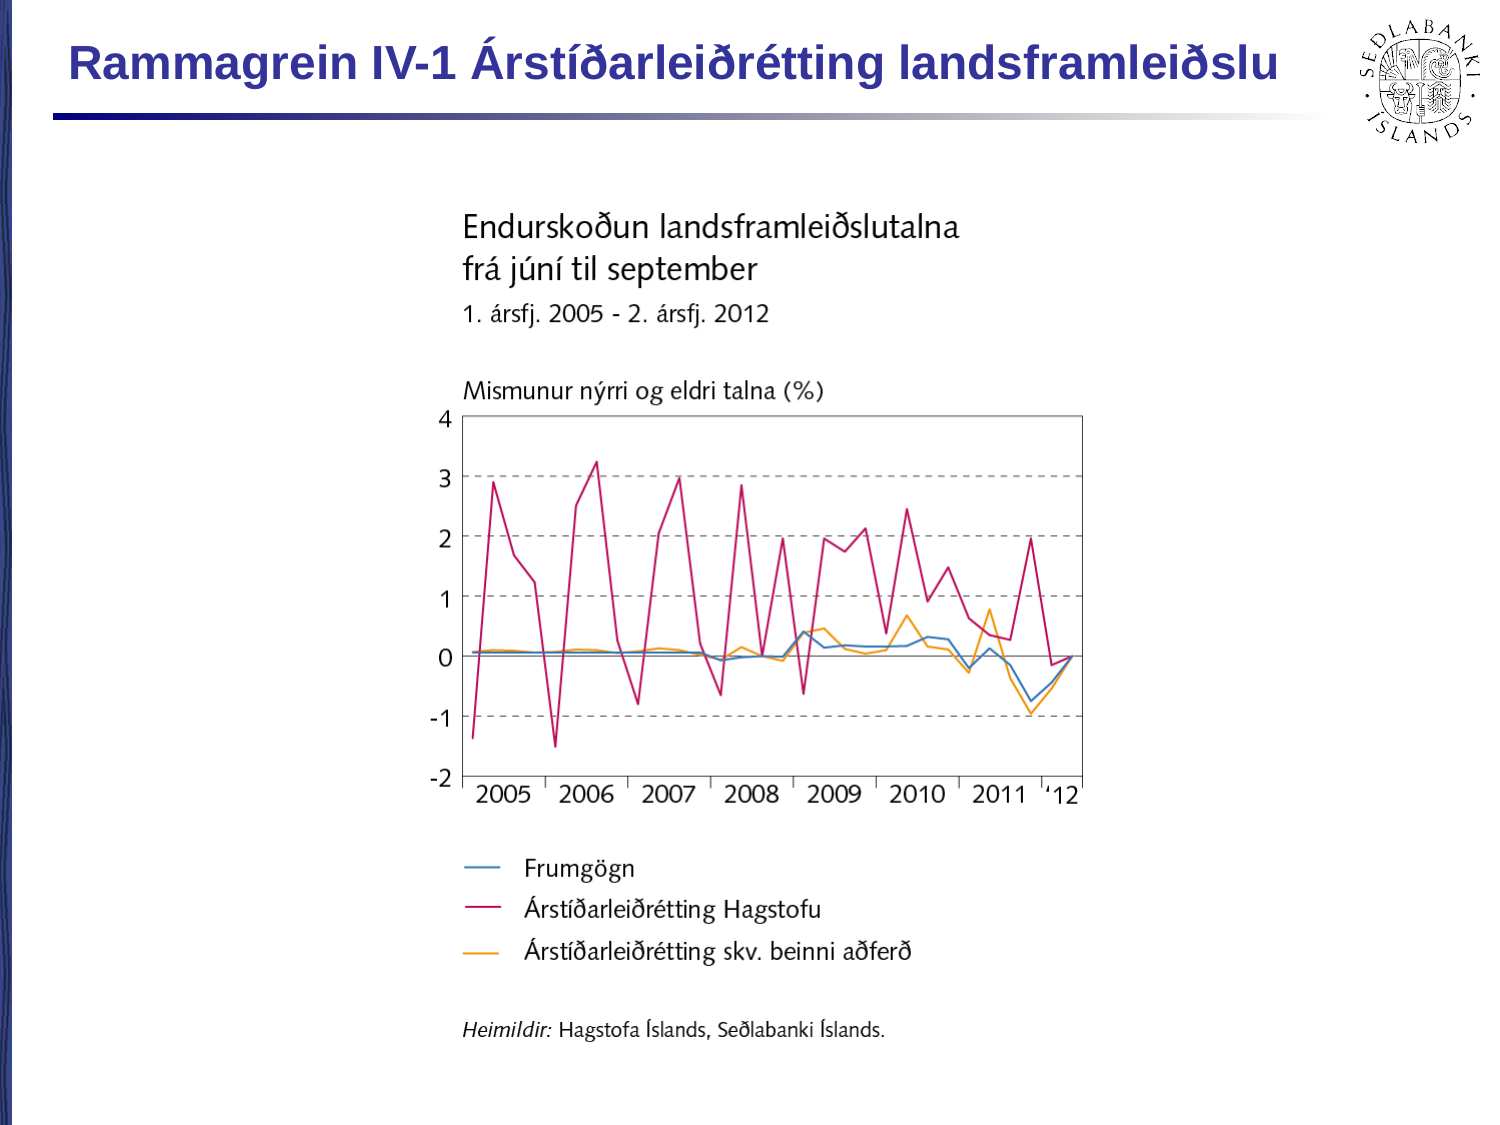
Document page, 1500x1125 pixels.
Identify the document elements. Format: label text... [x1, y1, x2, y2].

title Rammagrein IV-1 Árstíðarleiðrétting landsframleiðslu [52, 10, 1330, 111]
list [429, 164, 1083, 1043]
picture [0, 0, 12, 1125]
picture [1357, 18, 1482, 149]
